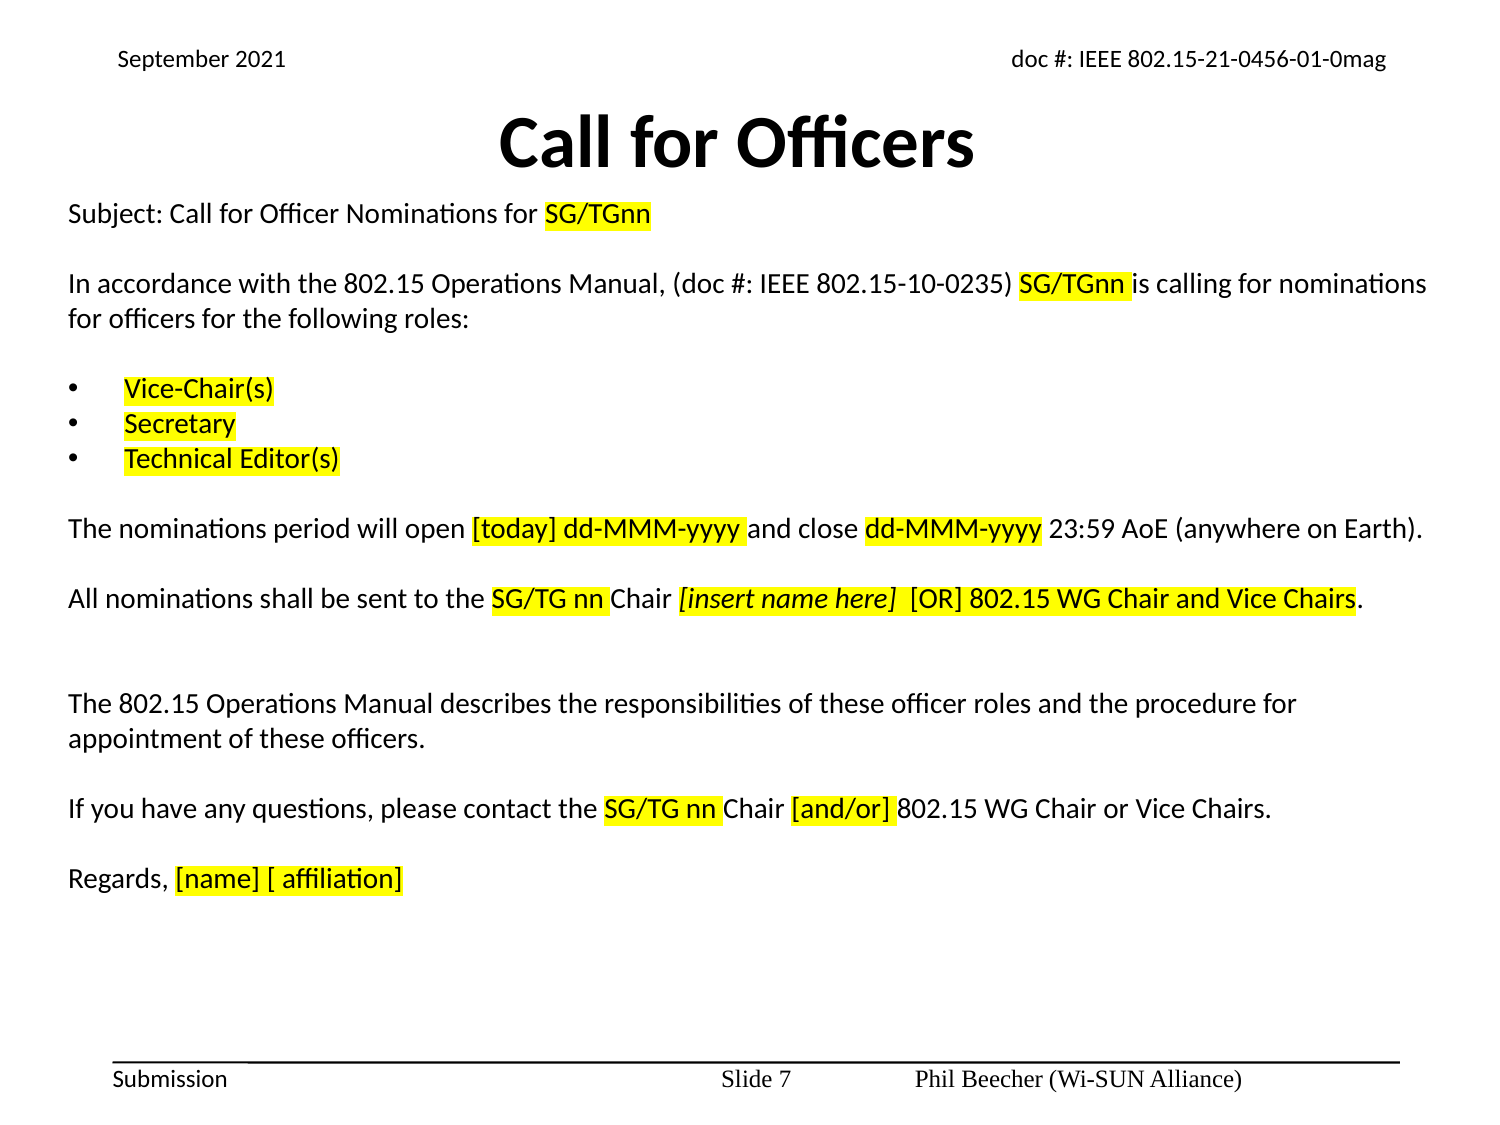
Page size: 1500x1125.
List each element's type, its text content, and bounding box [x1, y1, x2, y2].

slide_number Slide 7 [713, 1061, 799, 1093]
title Call for Officers [99, 75, 1375, 187]
footer Phil Beecher (Wi-SUN Alliance) [900, 1062, 1413, 1093]
text_box Subject: Call for Officer Nominations for SG/TGnn In accordance with the 802.15 Operations Manual, (doc #: IEEE 802.15-10-0235) SG/TGnn is calling for nominations for officers for the following roles: Vice-Chair(s) Secretary Technical Editor(s) The nominations period will open [today] dd-MMM-yyyy and close dd-MMM-yyyy 23:59 AoE (anywhere on Earth). All nominations shall be sent to the SG/TG nn Chair [insert name here] [OR] 802.15 WG Chair and Vice Chairs. The 802.15 Operations Manual describes the responsibilities of these officer roles and the procedure for appointment of these officers. If you have any questions, please contact the SG/TG nn Chair [and/or] 802.15 WG Chair or Vice Chairs. Regards, [name] [ affiliation] [53, 187, 1459, 900]
